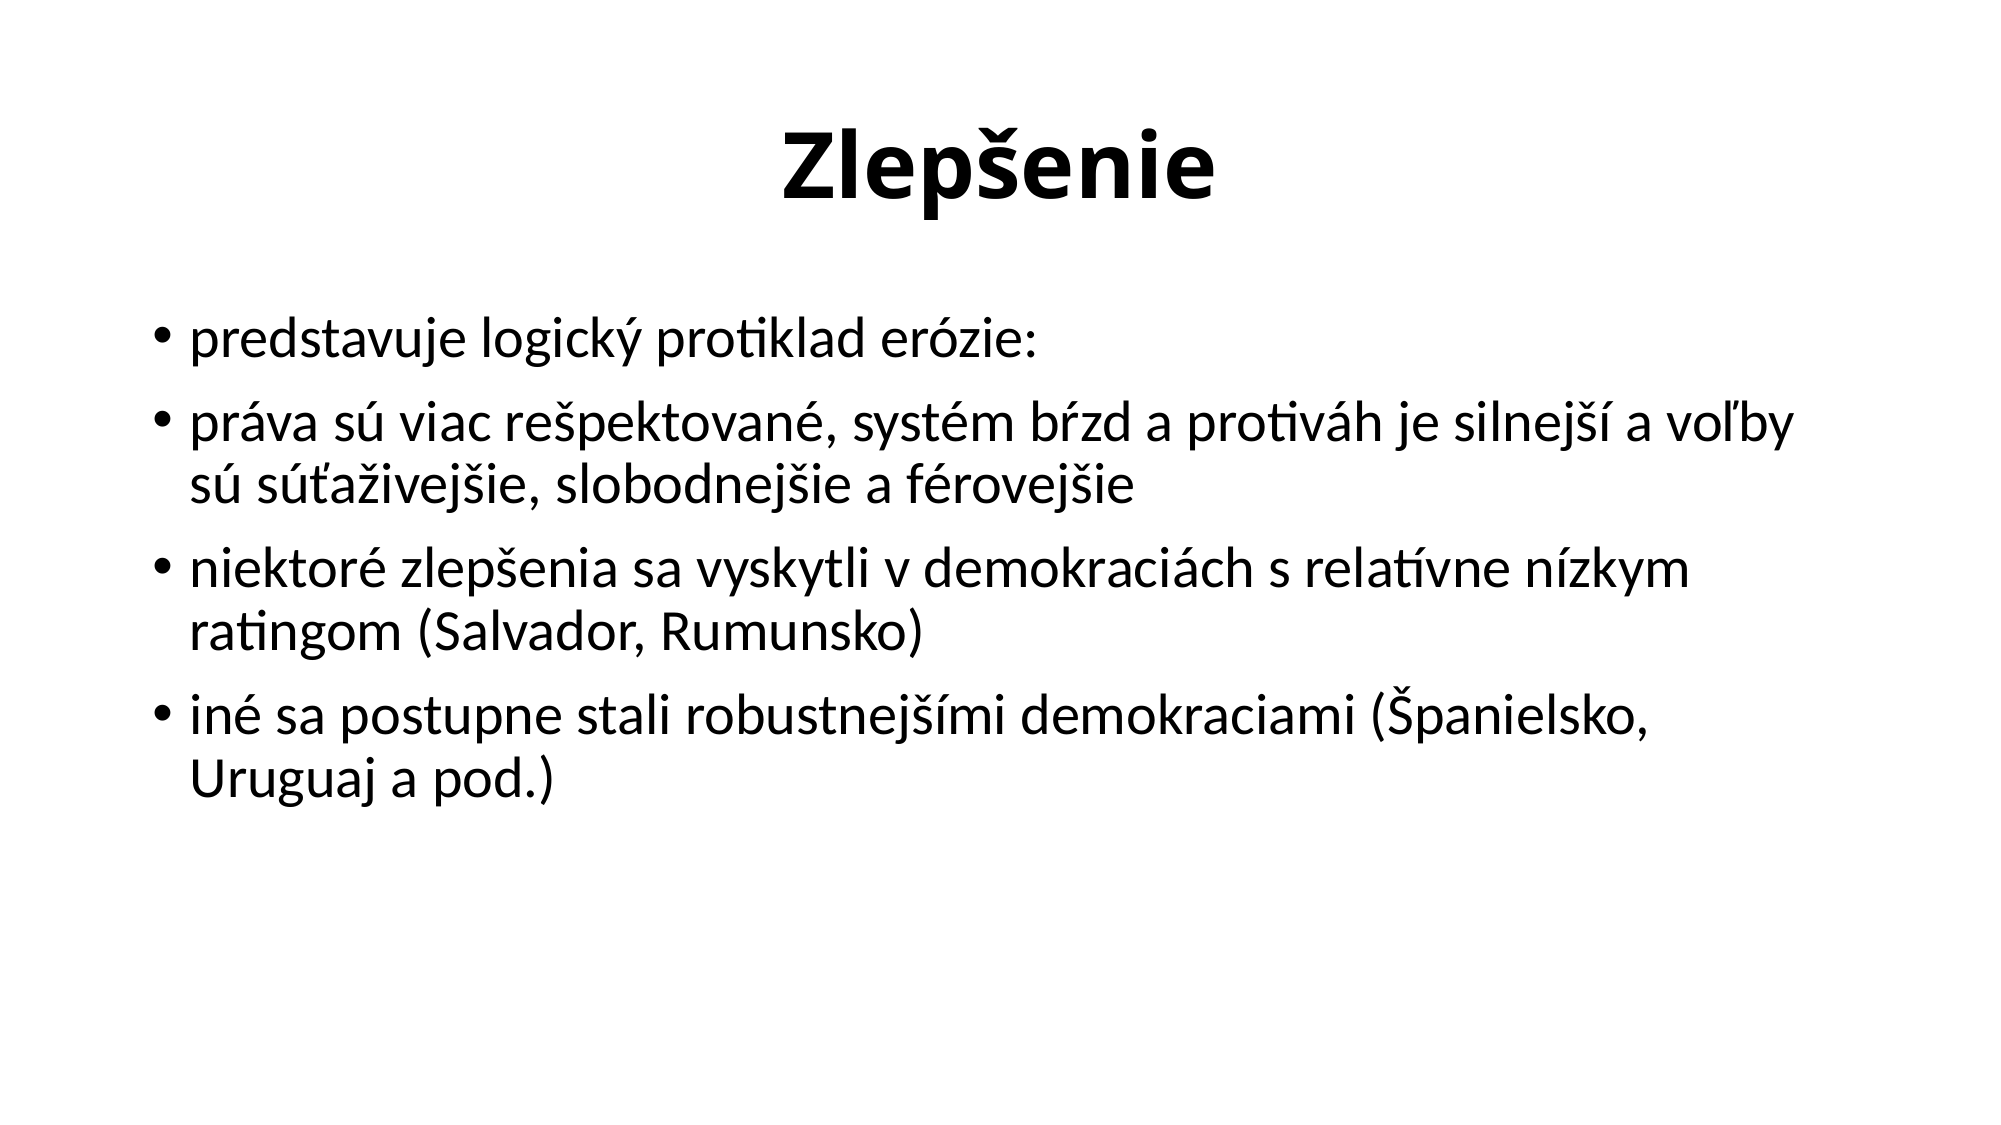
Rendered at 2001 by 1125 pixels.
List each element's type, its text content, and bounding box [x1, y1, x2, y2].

list predstavuje logický protiklad erózie: práva sú viac rešpektované, systém bŕzd a protiváh je silnejší a voľby sú súťaživejšie, slobodnejšie a férovejšie niektoré zlepšenia sa vyskytli v demokraciách s relatívne nízkym ratingom (Salvador, Rumunsko) iné sa postupne stali robustnejšími demokraciami (Španielsko, Uruguaj a pod.) [137, 299, 1863, 1014]
title Zlepšenie [137, 59, 1863, 278]
